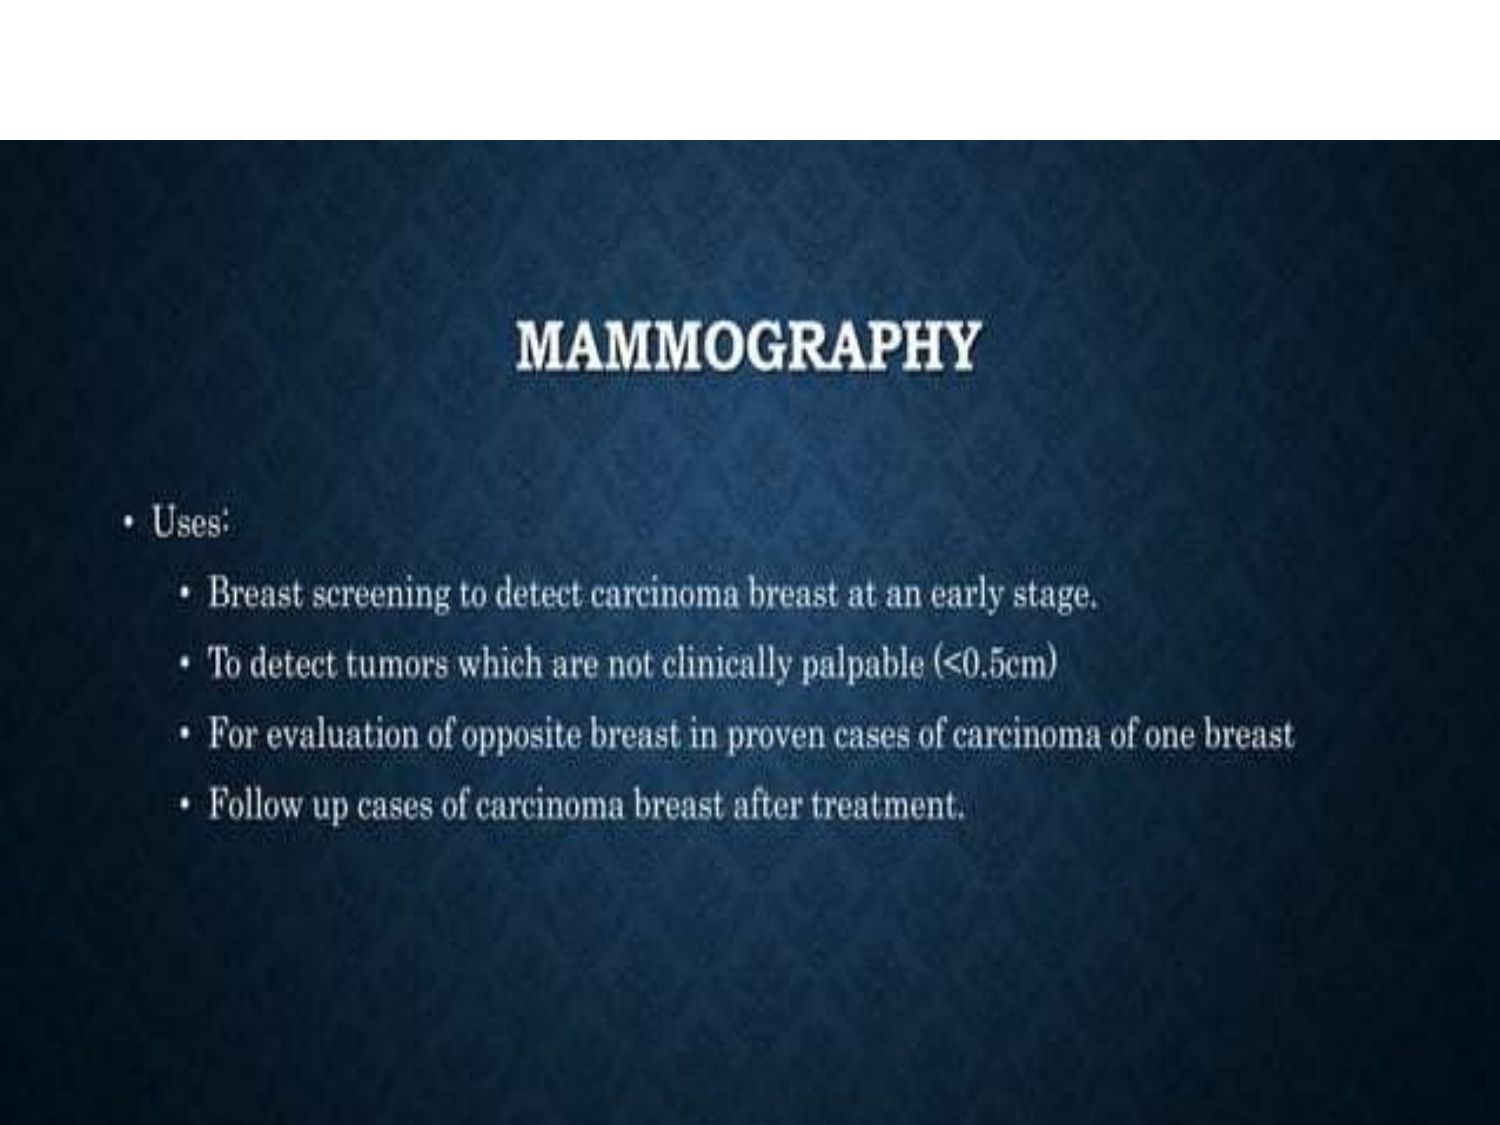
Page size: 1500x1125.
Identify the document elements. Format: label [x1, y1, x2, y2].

picture [0, 139, 1500, 1125]
